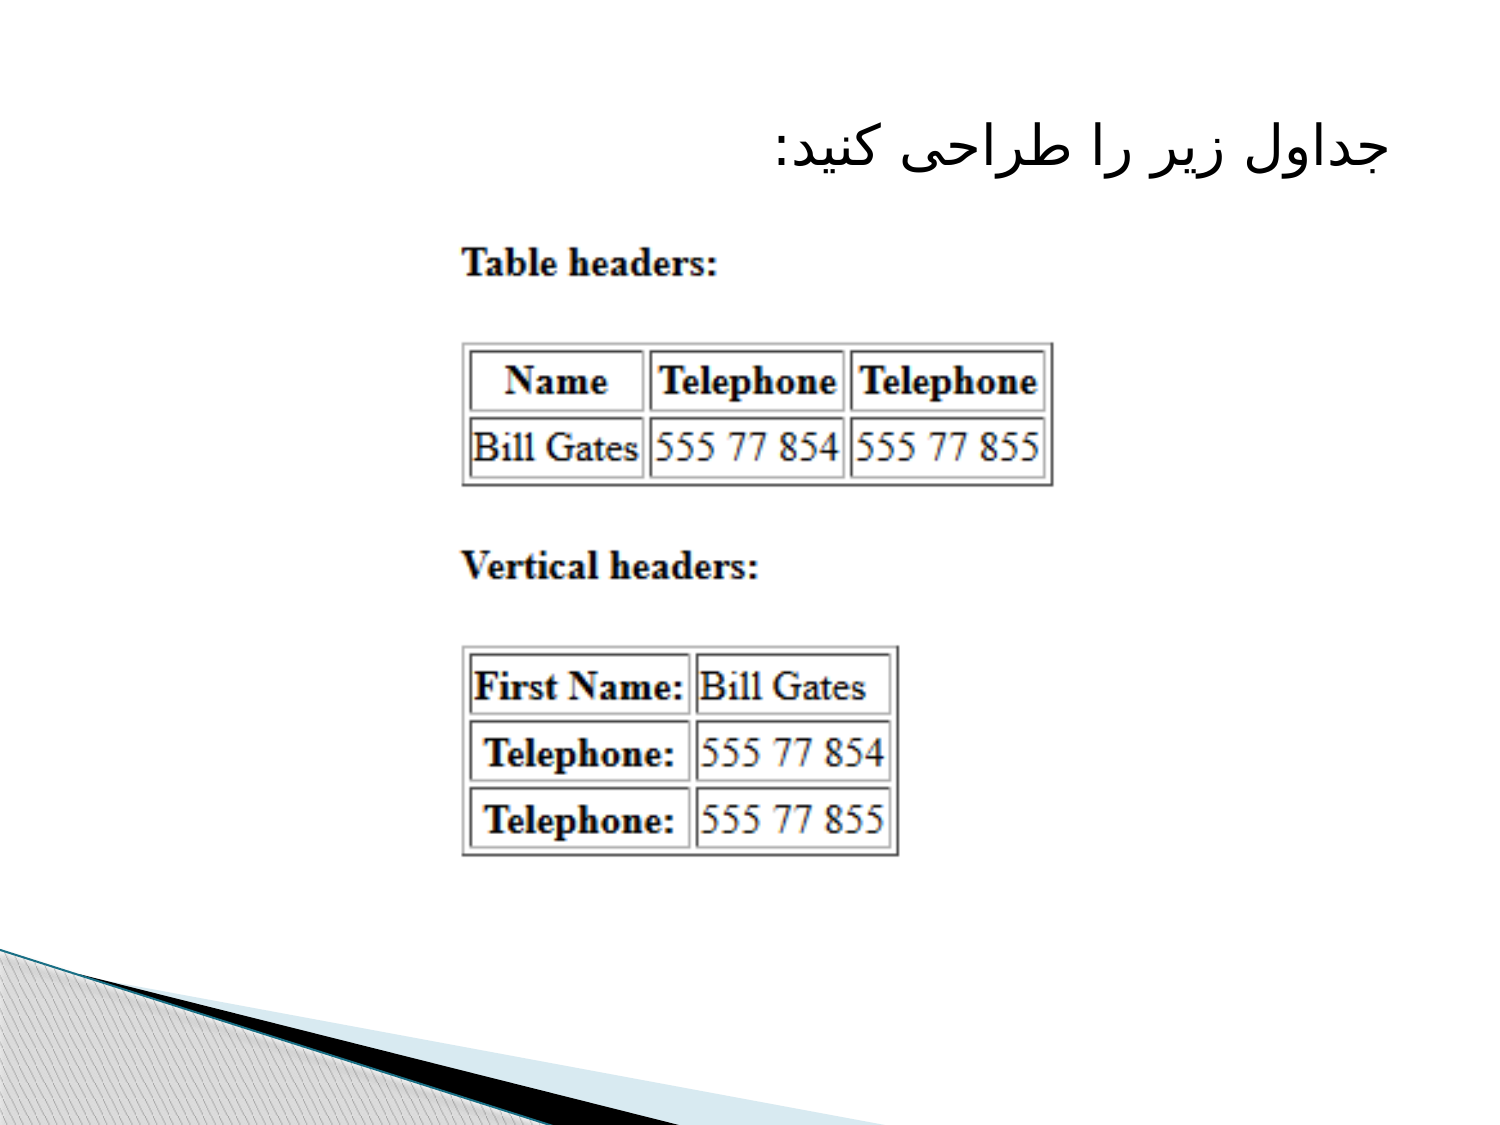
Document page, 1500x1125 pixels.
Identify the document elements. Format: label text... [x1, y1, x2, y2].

list جداول زیر را طراحی کنید: [75, 101, 1425, 986]
picture [442, 184, 1157, 947]
